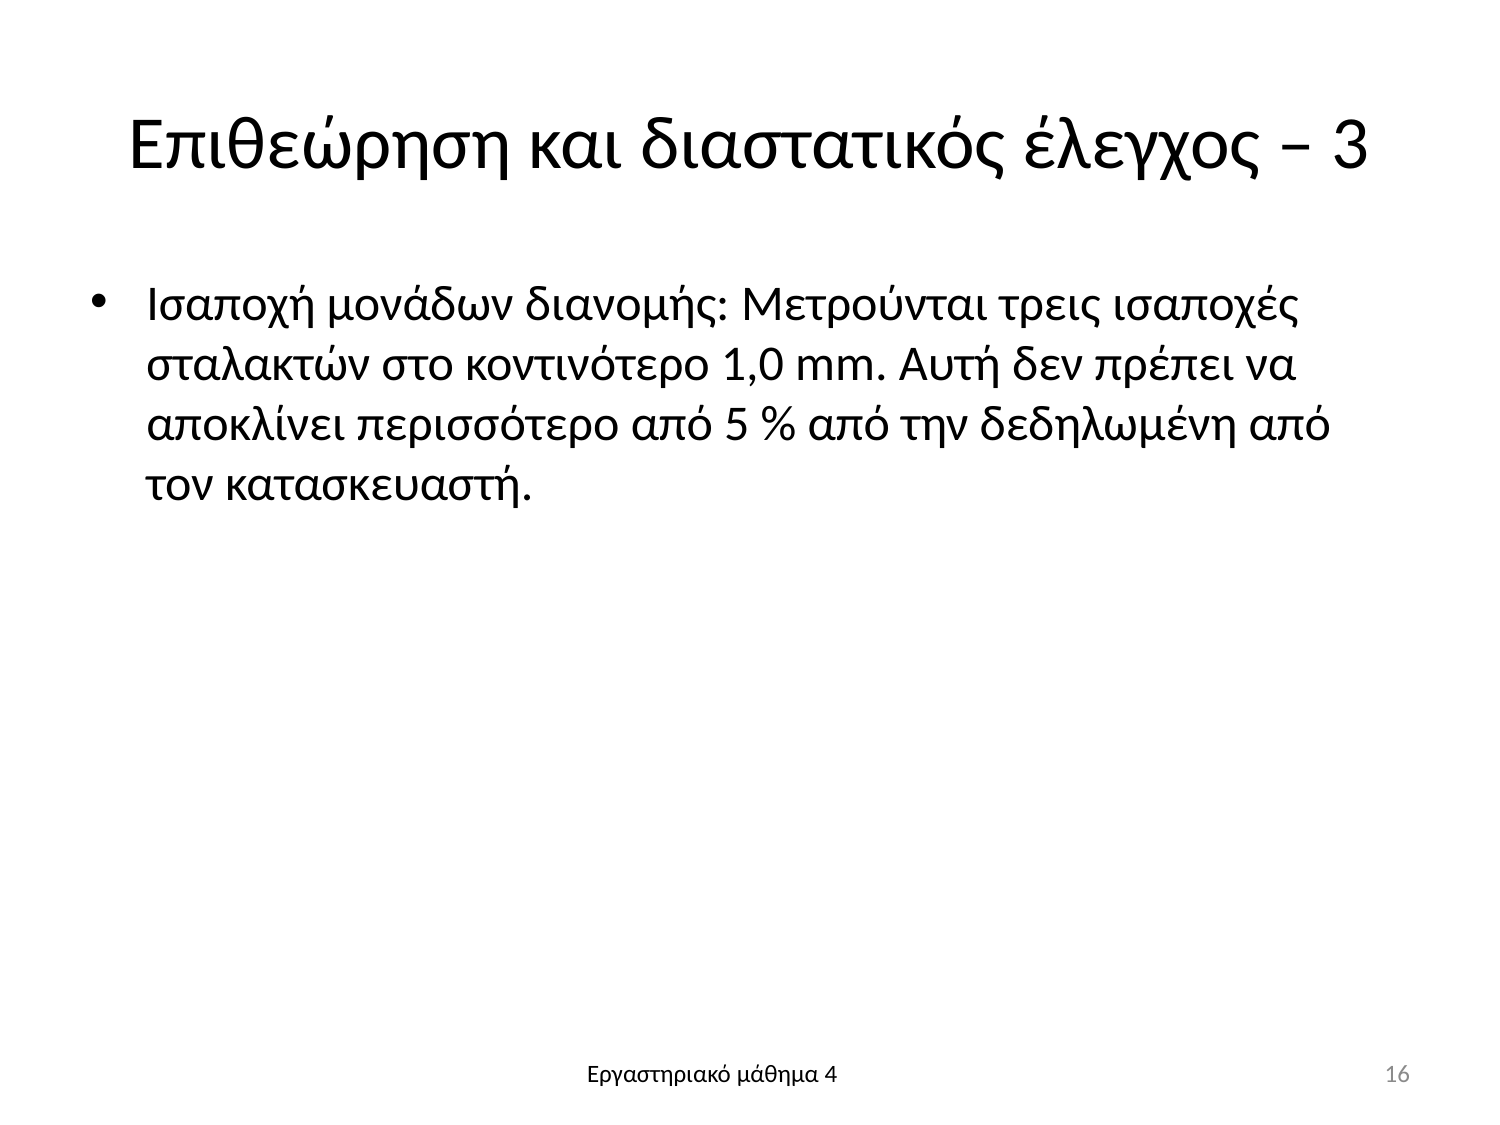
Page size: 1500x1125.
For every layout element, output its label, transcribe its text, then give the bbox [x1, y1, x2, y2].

title Επιθεώρηση και διαστατικός έλεγχος – 3 [75, 45, 1425, 233]
slide_number 16 [1074, 1042, 1425, 1103]
list Ισαποχή μονάδων διανομής: Μετρούνται τρεις ισαποχές σταλακτών στο κοντινότερο 1,0 mm. Αυτή δεν πρέπει να αποκλίνει περισσότερο από 5 % από την δεδηλωμένη από τον κατασκευαστή. [75, 262, 1425, 1005]
